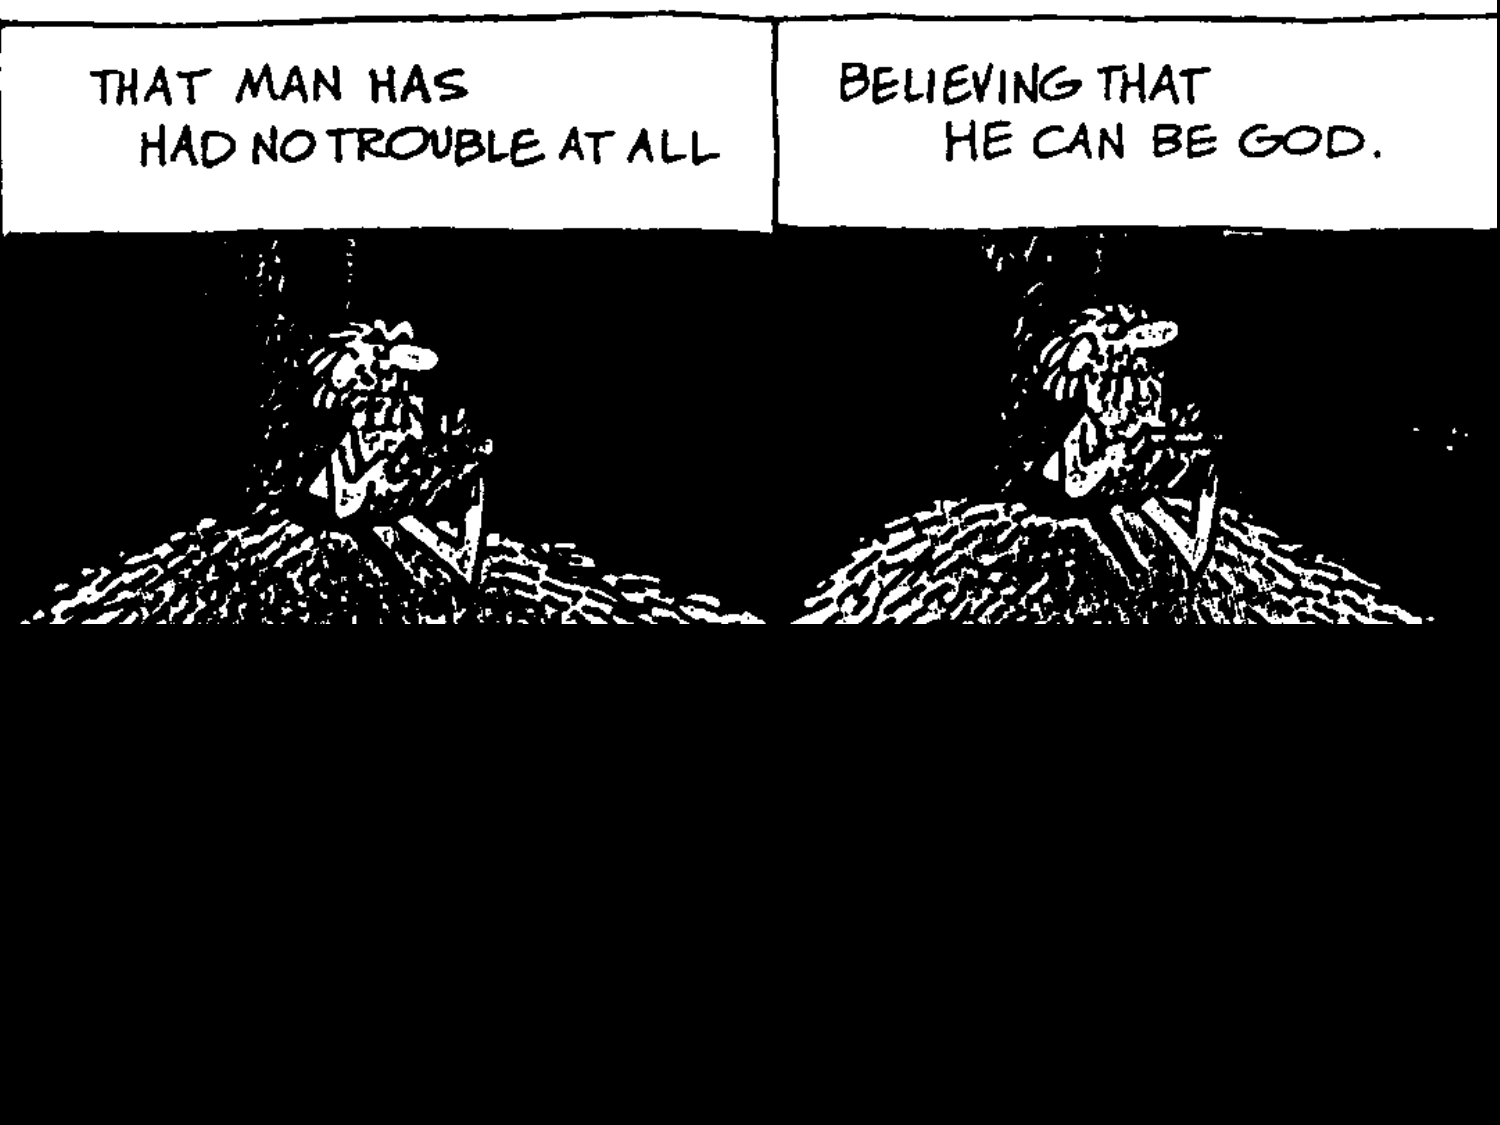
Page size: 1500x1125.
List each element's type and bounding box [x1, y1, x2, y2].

picture [0, 0, 1497, 625]
